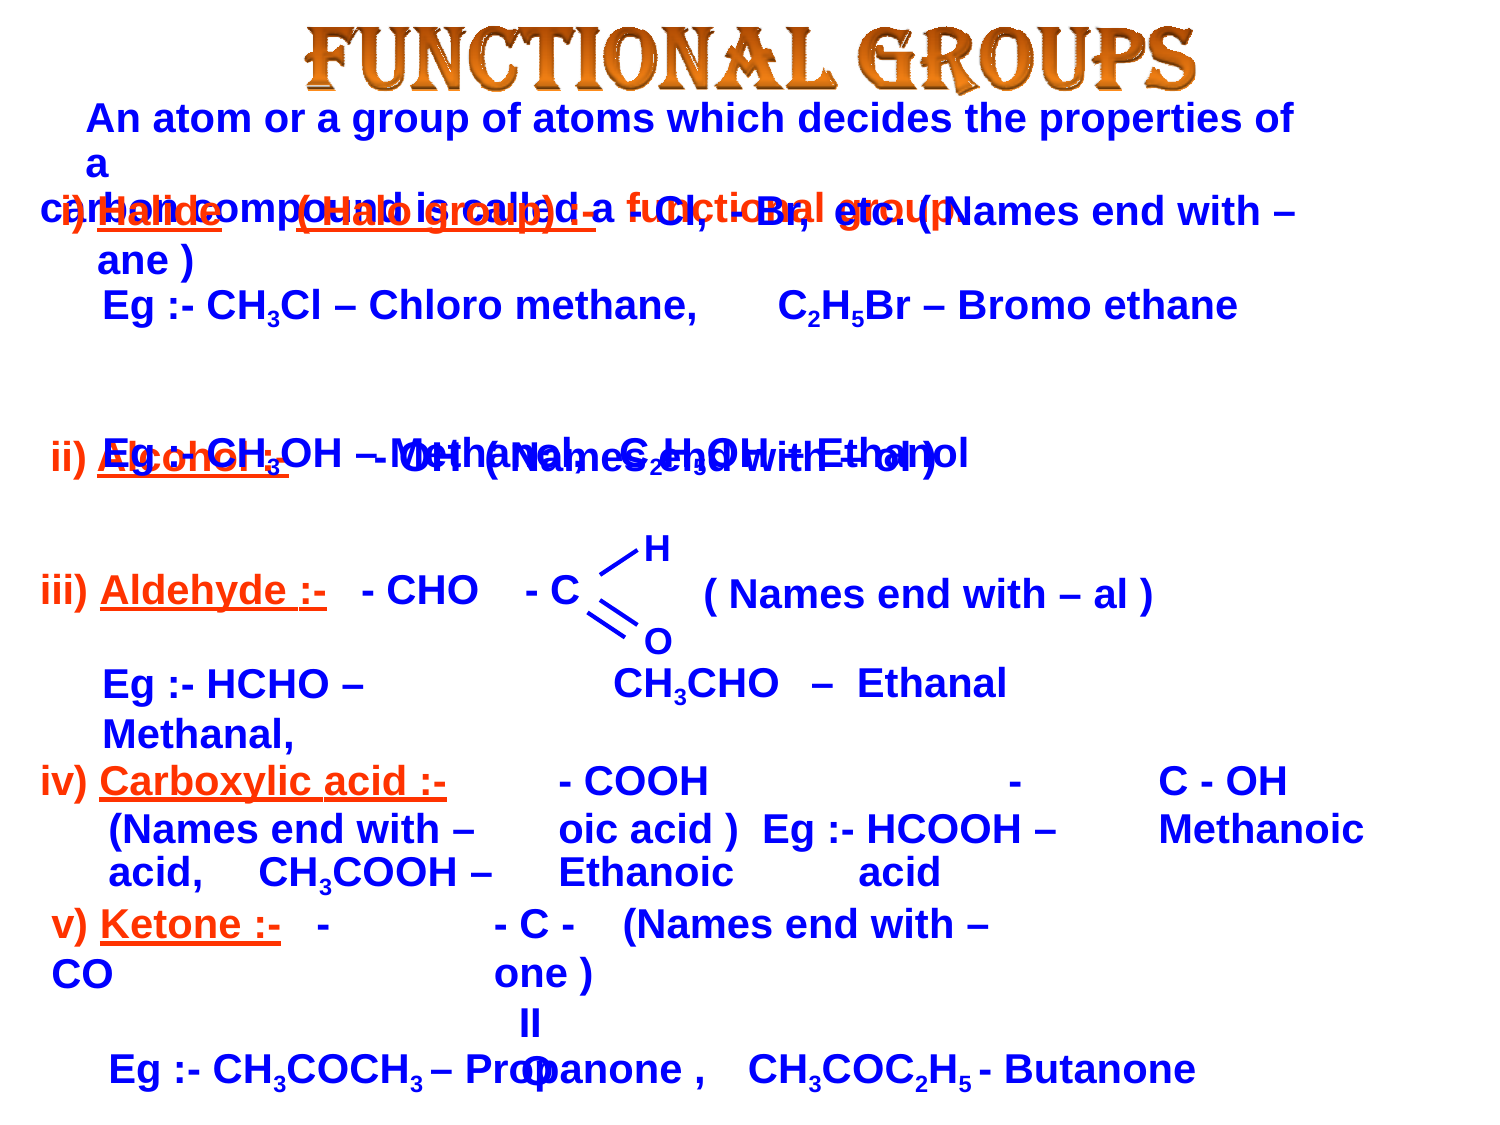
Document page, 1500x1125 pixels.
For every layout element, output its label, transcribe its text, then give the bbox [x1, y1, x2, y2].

text_box CH3CHO – Ethanal [606, 653, 1008, 711]
text_box Halide ( Halo group) :- - Cl, - Br, etc. ( Names end with – ane ) Eg :- CH3Cl – Chloro methane, C2H5Br – Bromo ethane Alcohol :- - OH ( Names end with – ol ) [46, 182, 1358, 480]
text_box C2H5OH – Ethanol H ( Names end with – al ) O [612, 423, 1159, 663]
title An atom or a group of atoms which decides the properties of a carbon compound is called a functional group. [37, 94, 1328, 285]
text_box iv) Carboxylic acid :- - COOH - C - OH (Names end with – oic acid ) Eg :- HCOOH – Methanoic acid, CH3COOH – Ethanoic acid [33, 750, 1465, 900]
text_box CH3COC2H5 - Butanone [741, 1040, 1213, 1097]
text_box Eg :- CH3OH – Methanol, [95, 423, 592, 481]
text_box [249, 0, 1251, 112]
text_box iii) Aldehyde :- - CHO - C Eg :- HCHO – Methanal, [37, 560, 582, 750]
text_box Eg :- CH3COCH3 – Propanone , [102, 1040, 720, 1097]
text_box - C - (Names end with – one ) II O [491, 894, 1100, 1095]
text_box v) Ketone :- - CO [49, 895, 405, 998]
